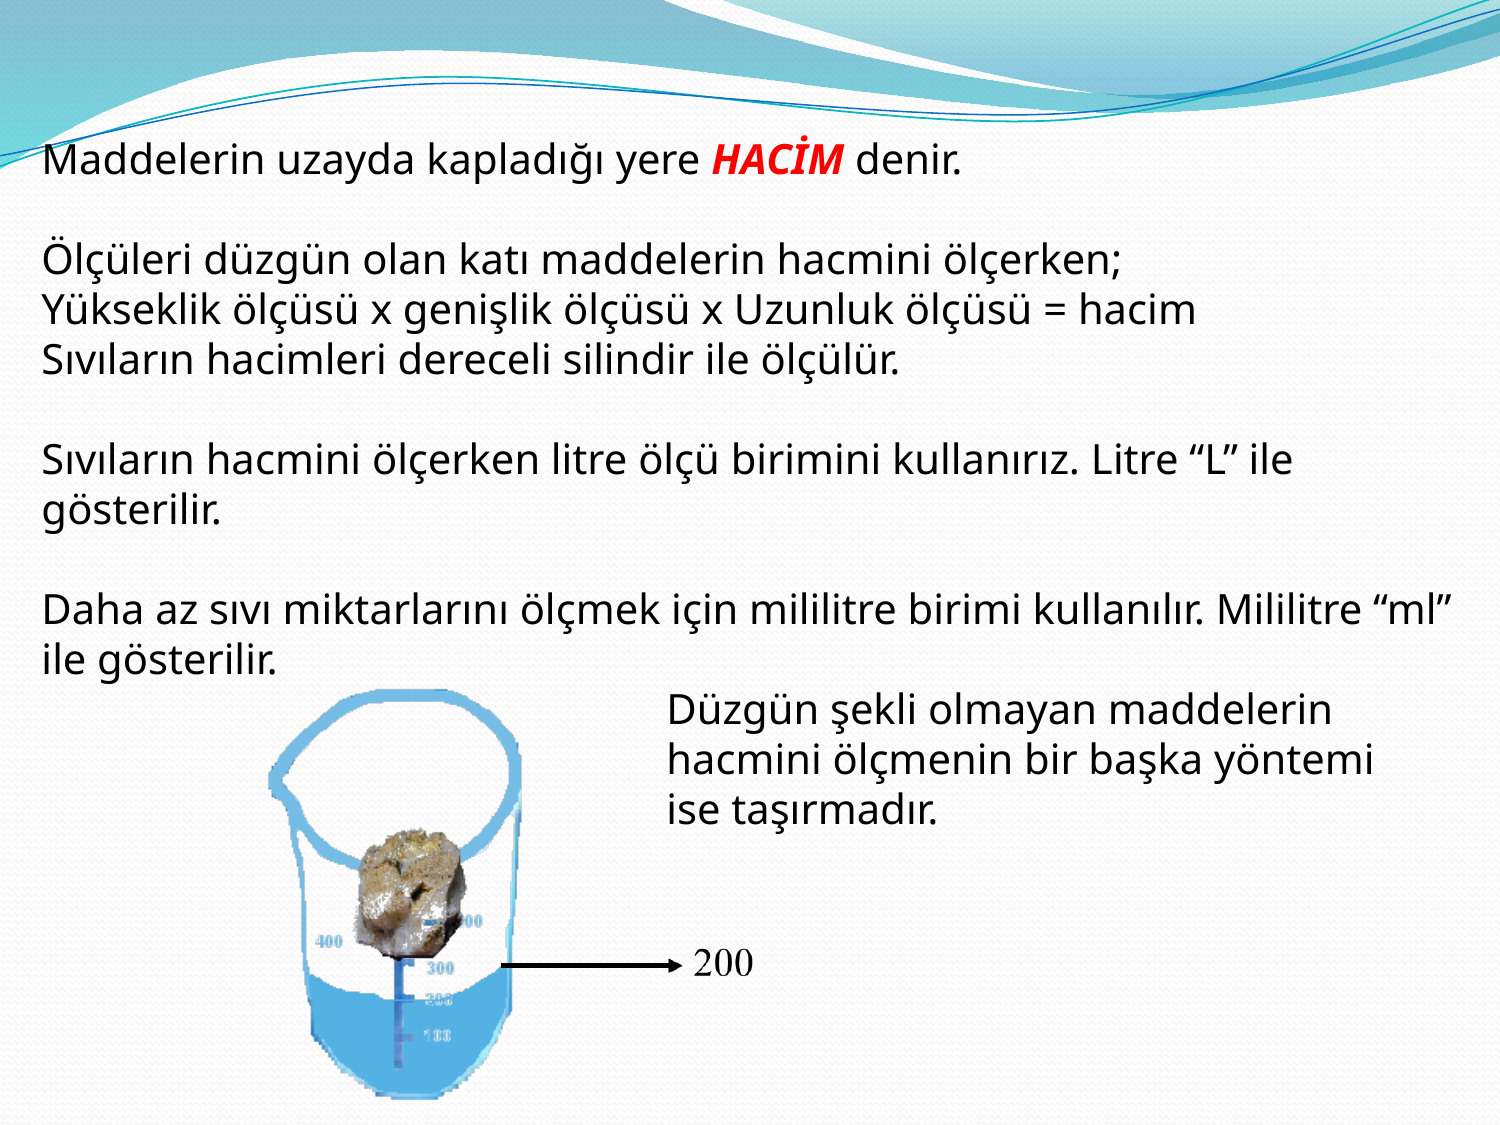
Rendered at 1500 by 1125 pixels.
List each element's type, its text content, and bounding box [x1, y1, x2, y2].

text_box cm3 [246, 681, 253, 736]
text_box Maddelerin uzayda kapladığı yere HACİM denir. Ölçüleri düzgün olan katı maddelerin hacmini ölçerken; Yükseklik ölçüsü x genişlik ölçüsü x Uzunluk ölçüsü = hacim Sıvıların hacimleri dereceli silindir ile ölçülür. Sıvıların hacmini ölçerken litre ölçü birimini kullanırız. Litre “L” ile gösterilir. Daha az sıvı miktarlarını ölçmek için mililitre birimi kullanılır. Mililitre “ml” ile gösterilir. [26, 125, 1479, 736]
text_box Düzgün şekli olmayan maddelerin hacmini ölçmenin bir başka yöntemi ise taşırmadır. [651, 675, 1444, 841]
picture [253, 680, 778, 1111]
text_box cm3 [539, 682, 545, 736]
